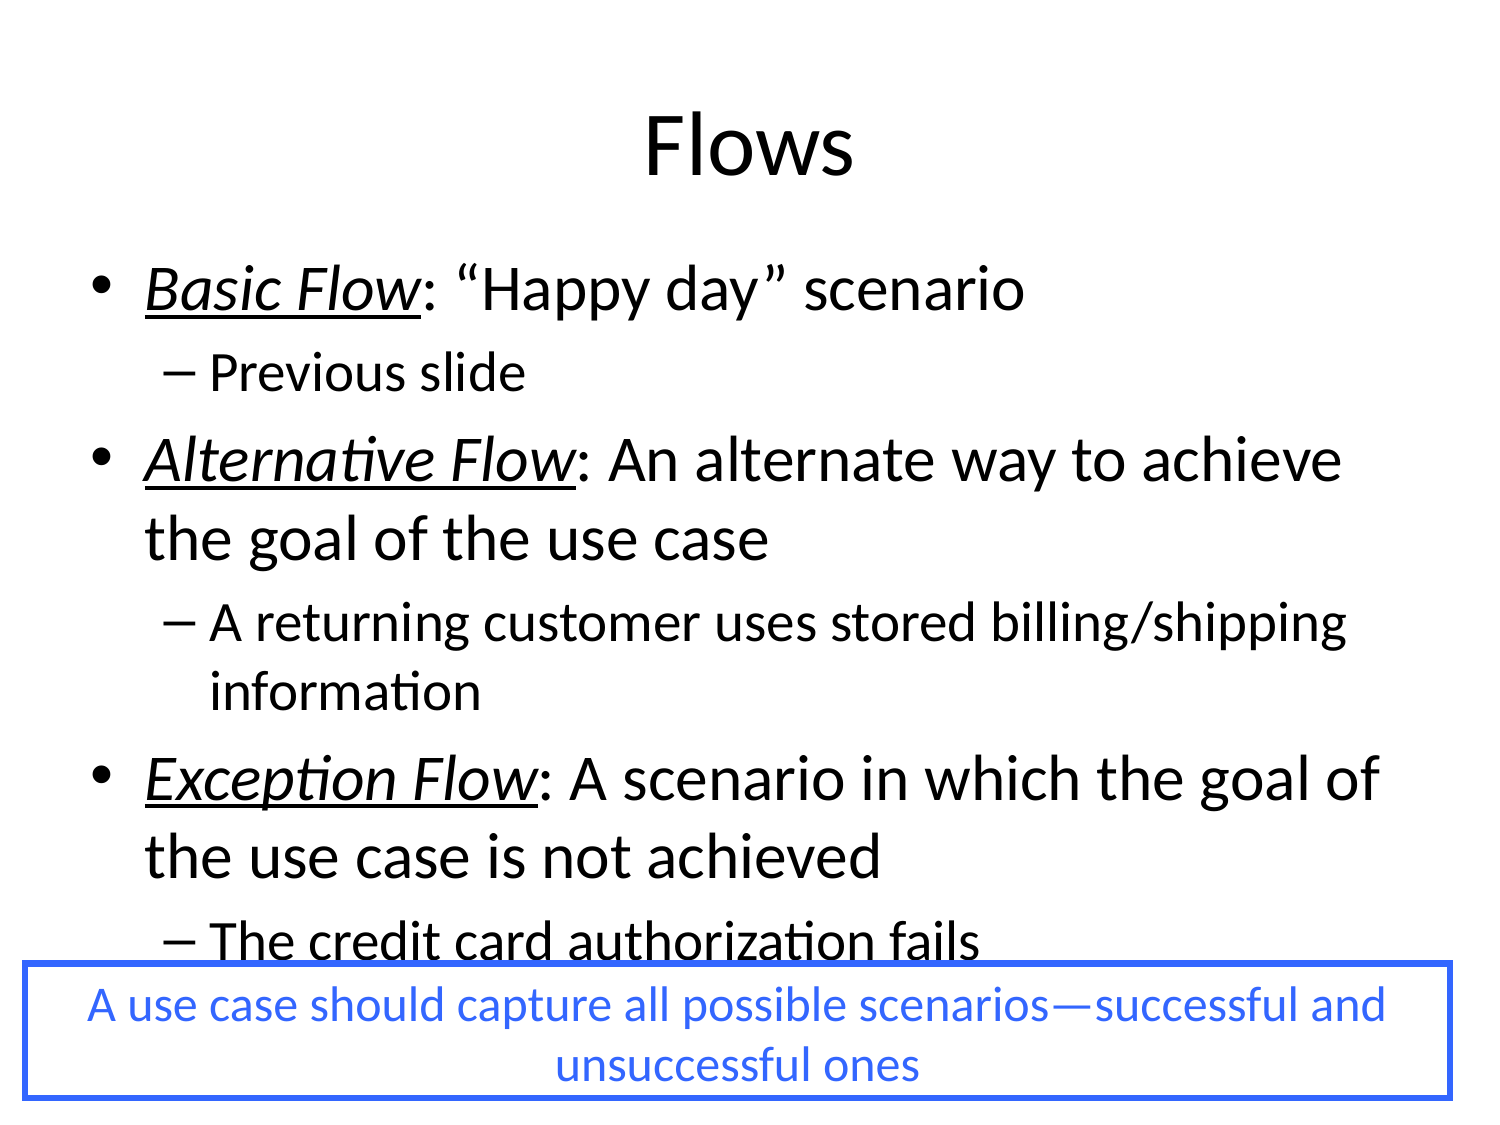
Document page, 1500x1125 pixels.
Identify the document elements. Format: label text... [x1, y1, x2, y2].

list Basic Flow: “Happy day” scenario Previous slide Alternative Flow: An alternate way to achieve the goal of the use case A returning customer uses stored billing/shipping information Exception Flow: A scenario in which the goal of the use case is not achieved The credit card authorization fails [75, 237, 1425, 963]
text_box A use case should capture all possible scenarios—successful and unsuccessful ones [24, 963, 1450, 1099]
title Flows [75, 45, 1425, 233]
